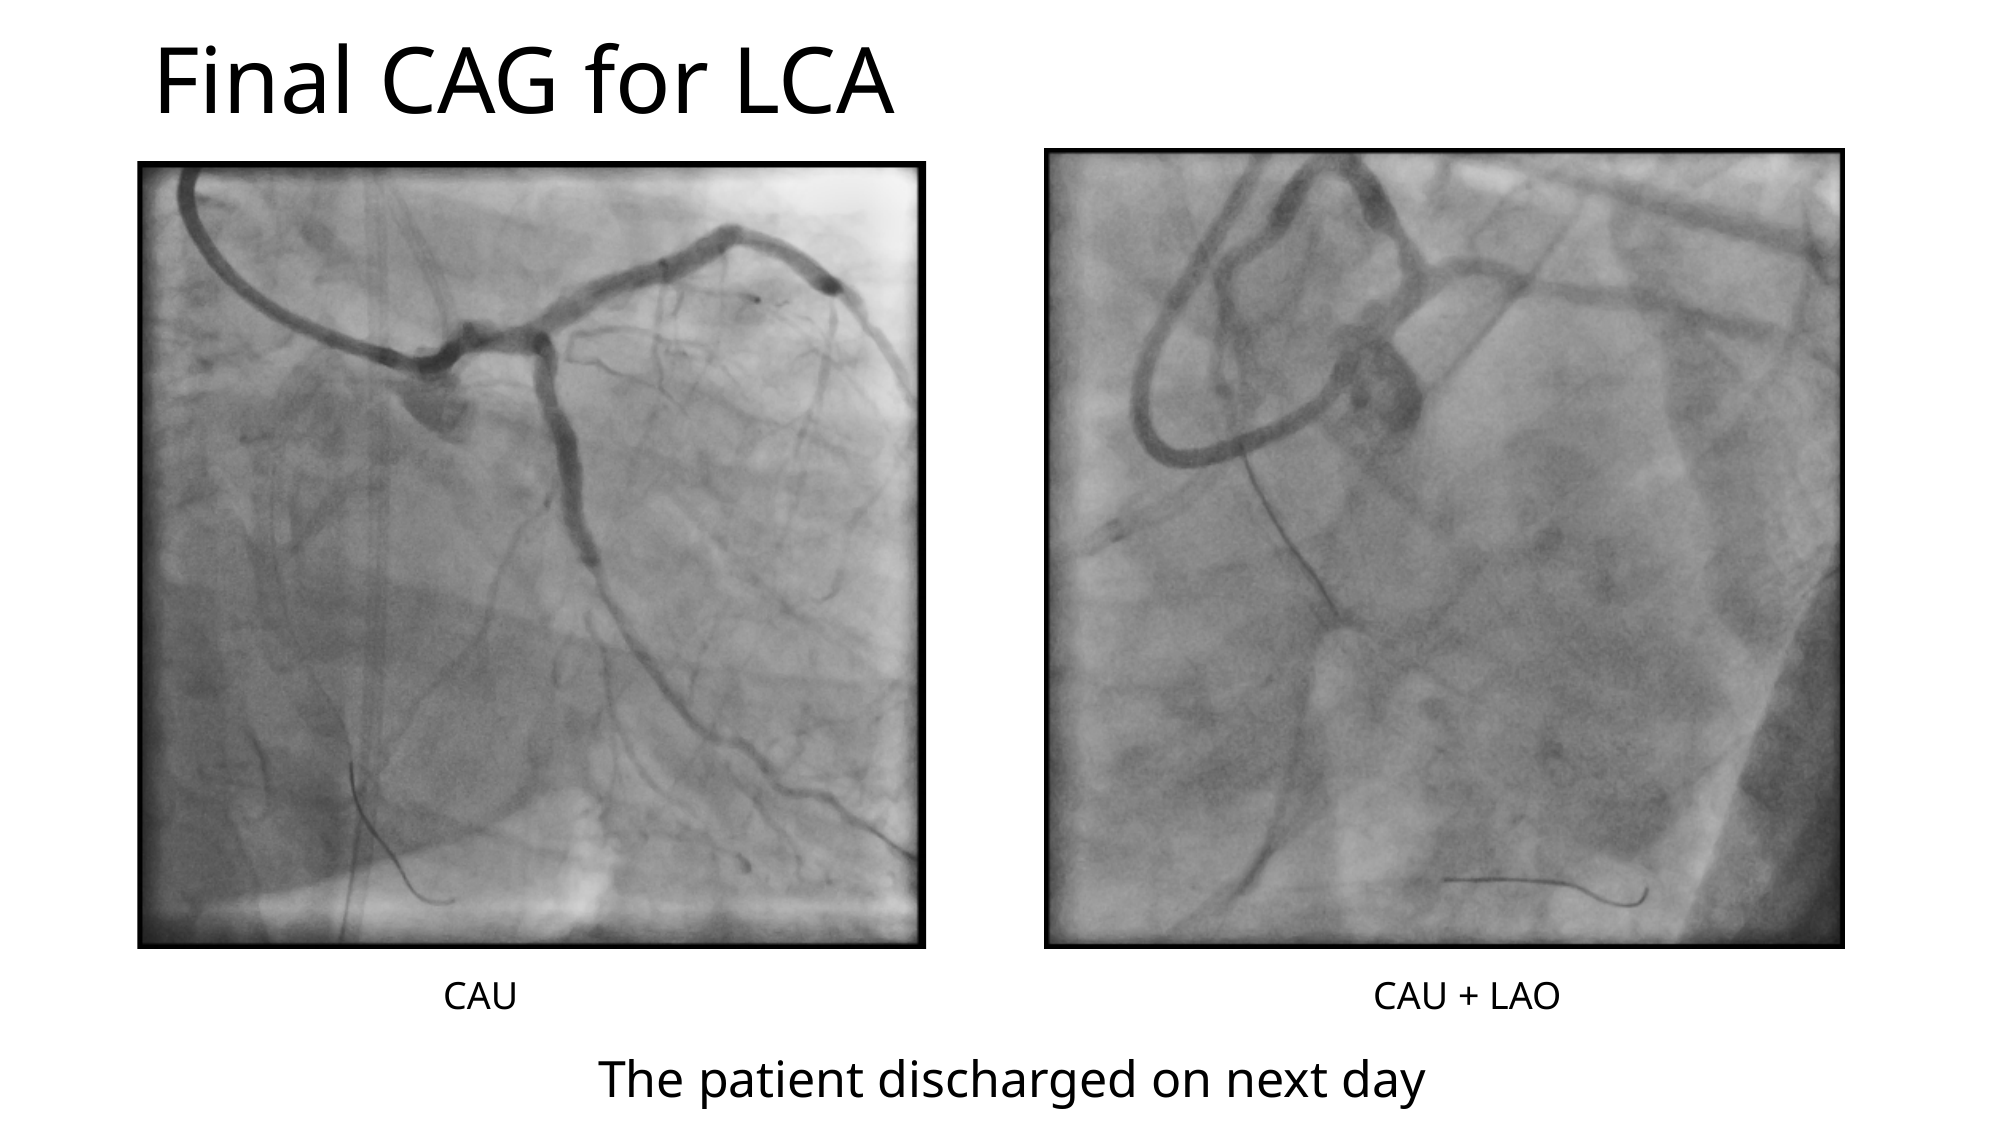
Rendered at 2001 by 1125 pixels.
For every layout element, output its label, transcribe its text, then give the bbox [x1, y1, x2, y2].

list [136, 161, 927, 949]
text_box The patient discharged on next day [583, 1040, 1584, 1116]
title Final CAG for LCA [137, 0, 1863, 193]
text_box CAU + LAO [1358, 964, 1642, 1025]
picture [1044, 147, 1846, 949]
text_box CAU [428, 964, 712, 1025]
